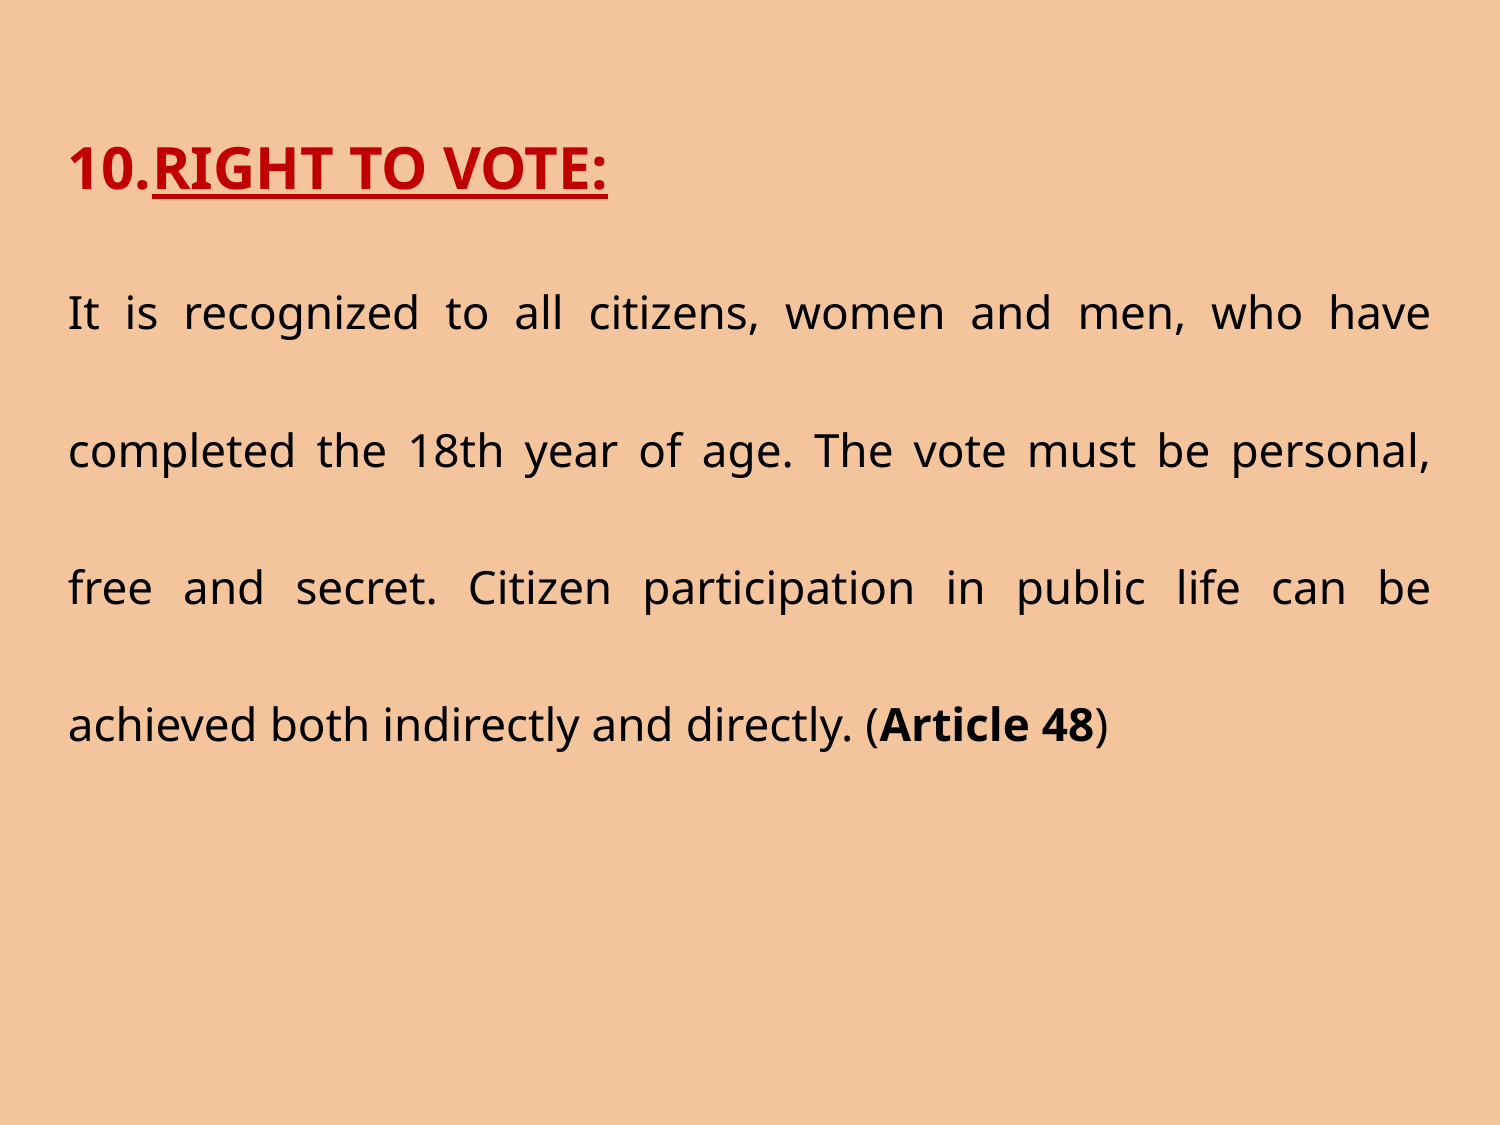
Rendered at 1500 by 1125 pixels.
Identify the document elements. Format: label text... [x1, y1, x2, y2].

text_box RIGHT TO VOTE: It is recognized to all citizens, women and men, who have completed the 18th year of age. The vote must be personal, free and secret. Citizen participation in public life can be achieved both indirectly and directly. (Article 48) [53, 19, 1447, 759]
